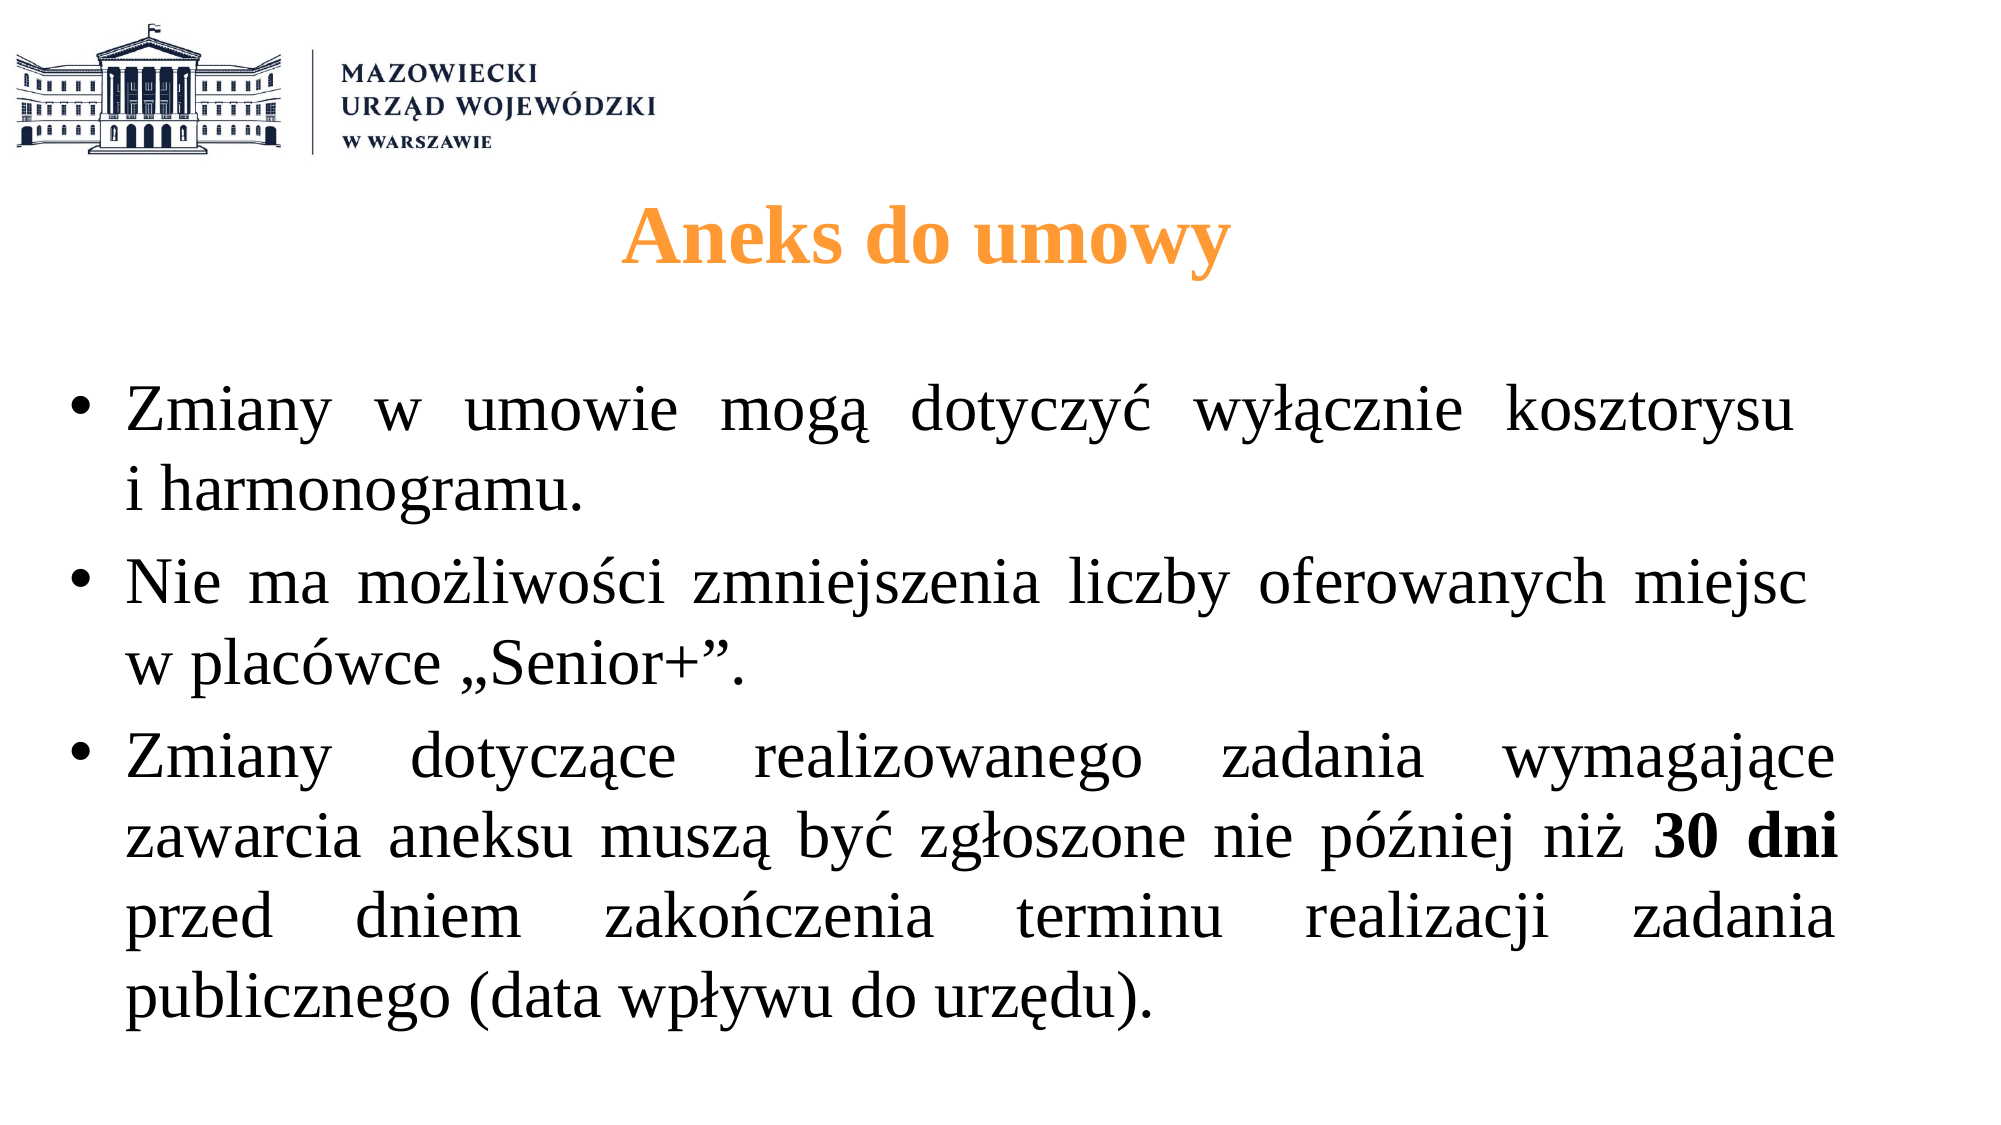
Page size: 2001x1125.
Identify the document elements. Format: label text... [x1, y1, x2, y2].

title Aneks do umowy [27, 136, 1828, 325]
picture [0, 14, 671, 161]
list Zmiany w umowie mogą dotyczyć wyłącznie kosztorysu i harmonogramu. Nie ma możliwości zmniejszenia liczby oferowanych miejsc w placówce „Senior+”. Zmiany dotyczące realizowanego zadania wymagające zawarcia aneksu muszą być zgłoszone nie później niż 30 dni przed dniem zakończenia terminu realizacji zadania publicznego (data wpływu do urzędu). [54, 356, 1855, 1099]
